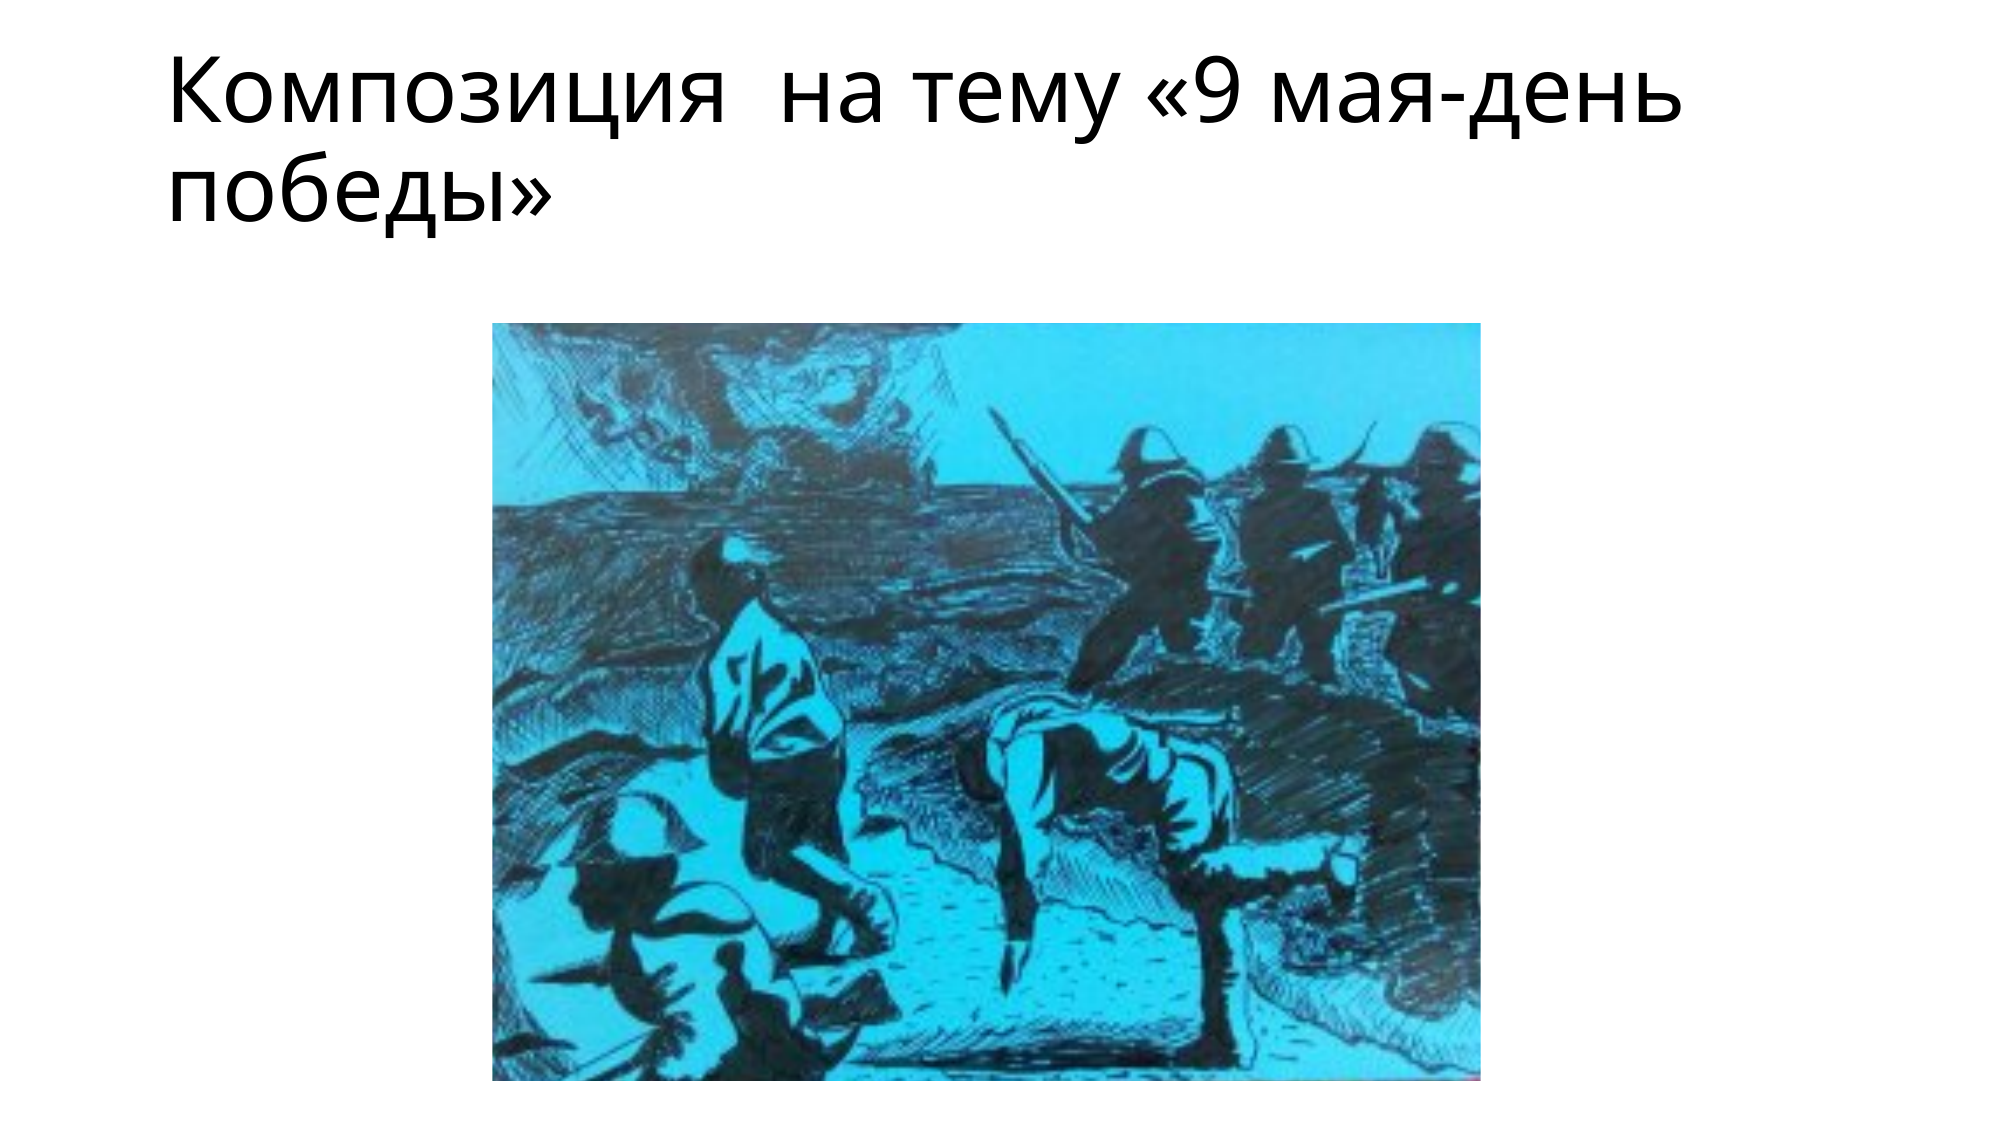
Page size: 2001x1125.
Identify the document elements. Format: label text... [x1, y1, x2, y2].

picture [492, 322, 1481, 1081]
title Композиция на тему «9 мая-день победы» [150, 33, 1875, 251]
